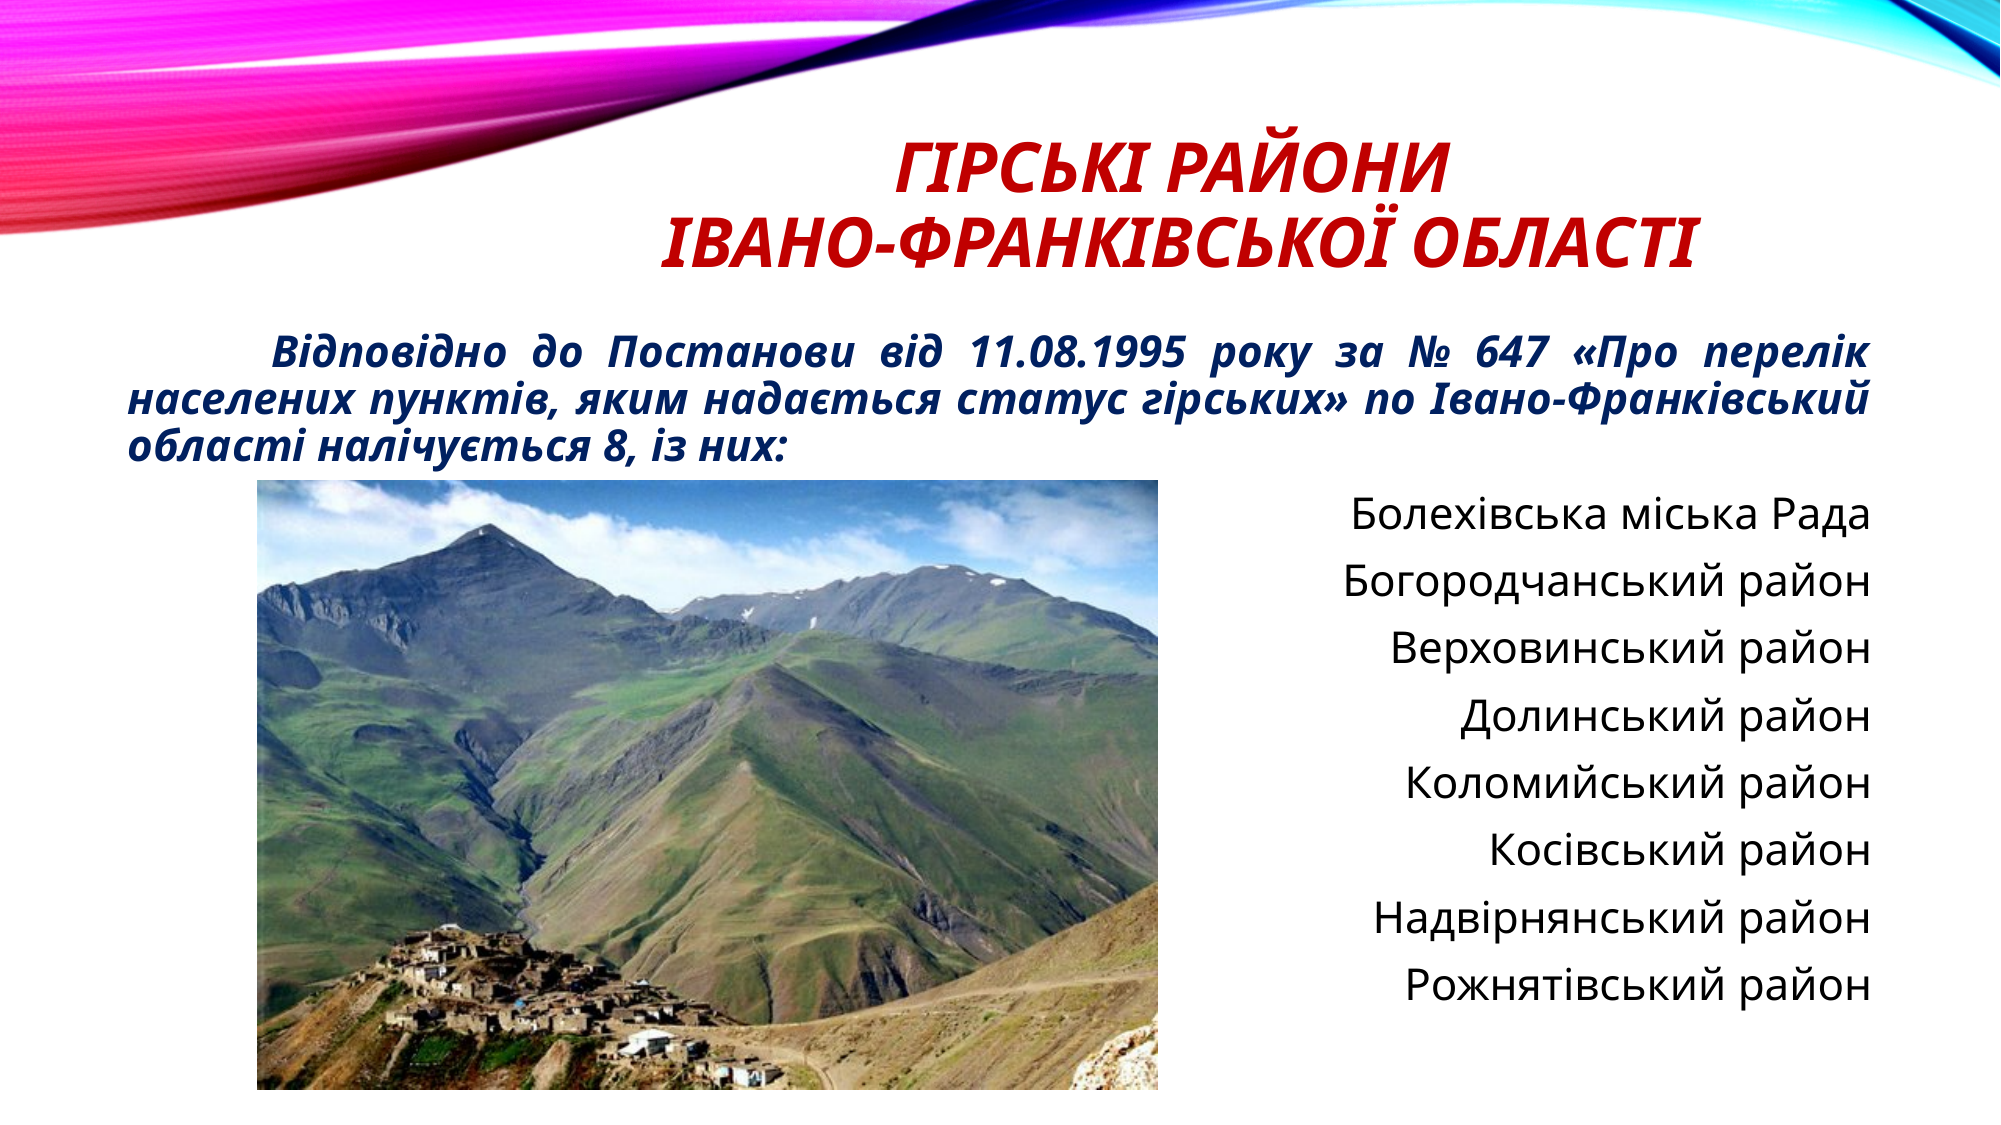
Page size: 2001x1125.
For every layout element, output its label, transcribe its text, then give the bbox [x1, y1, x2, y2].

picture [1890, 0, 2000, 75]
picture [257, 479, 1159, 1090]
picture [1910, 0, 2000, 45]
title Гірські райони ІВАНО-Франківської області [474, 125, 1888, 291]
list Відповідно до Постанови від 11.08.1995 року за № 647 «Про перелік населених пунктів, яким надається статус гірських» по Івано-Франківський області налічується 8, із них: Болехівська міська Рада Богородчанський район Верховинський район Долинський район Коломийський район Косівський район Надвірнянський район Рожнятівський район [112, 321, 1888, 1021]
picture [0, 0, 2000, 237]
